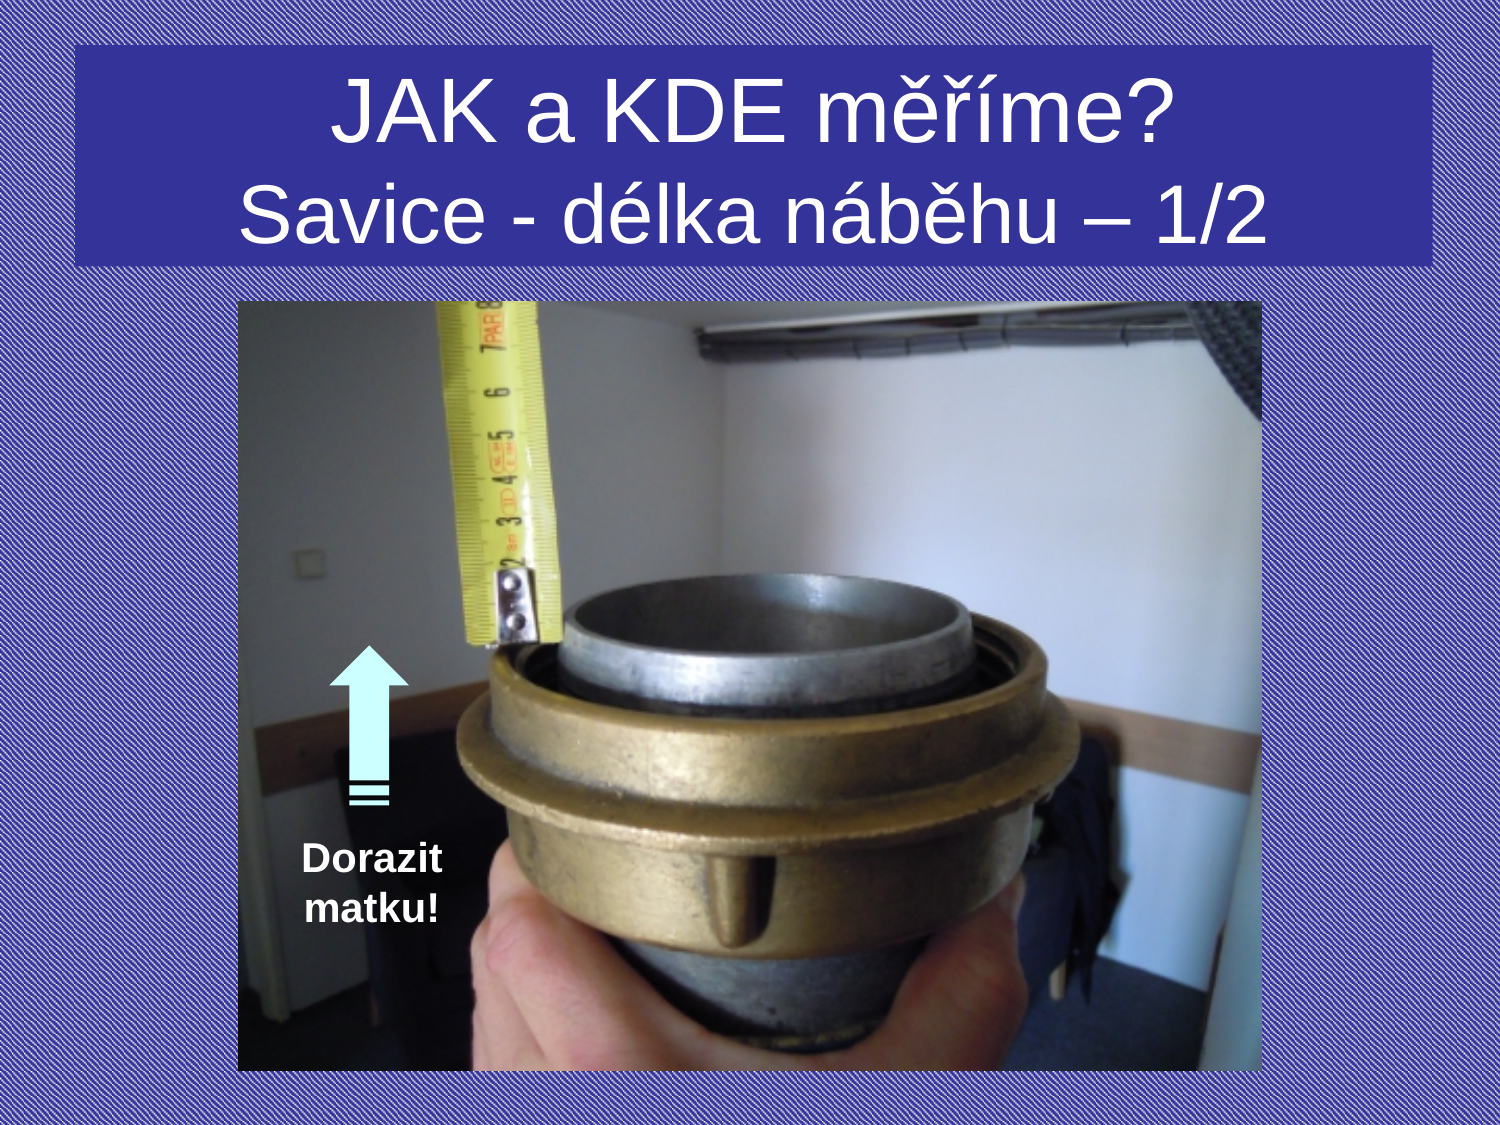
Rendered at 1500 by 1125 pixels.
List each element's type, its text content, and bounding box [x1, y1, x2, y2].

picture [0, 0, 1500, 1125]
title JAK a KDE měříme? Savice - délka náběhu – 1/2 [75, 45, 1433, 267]
